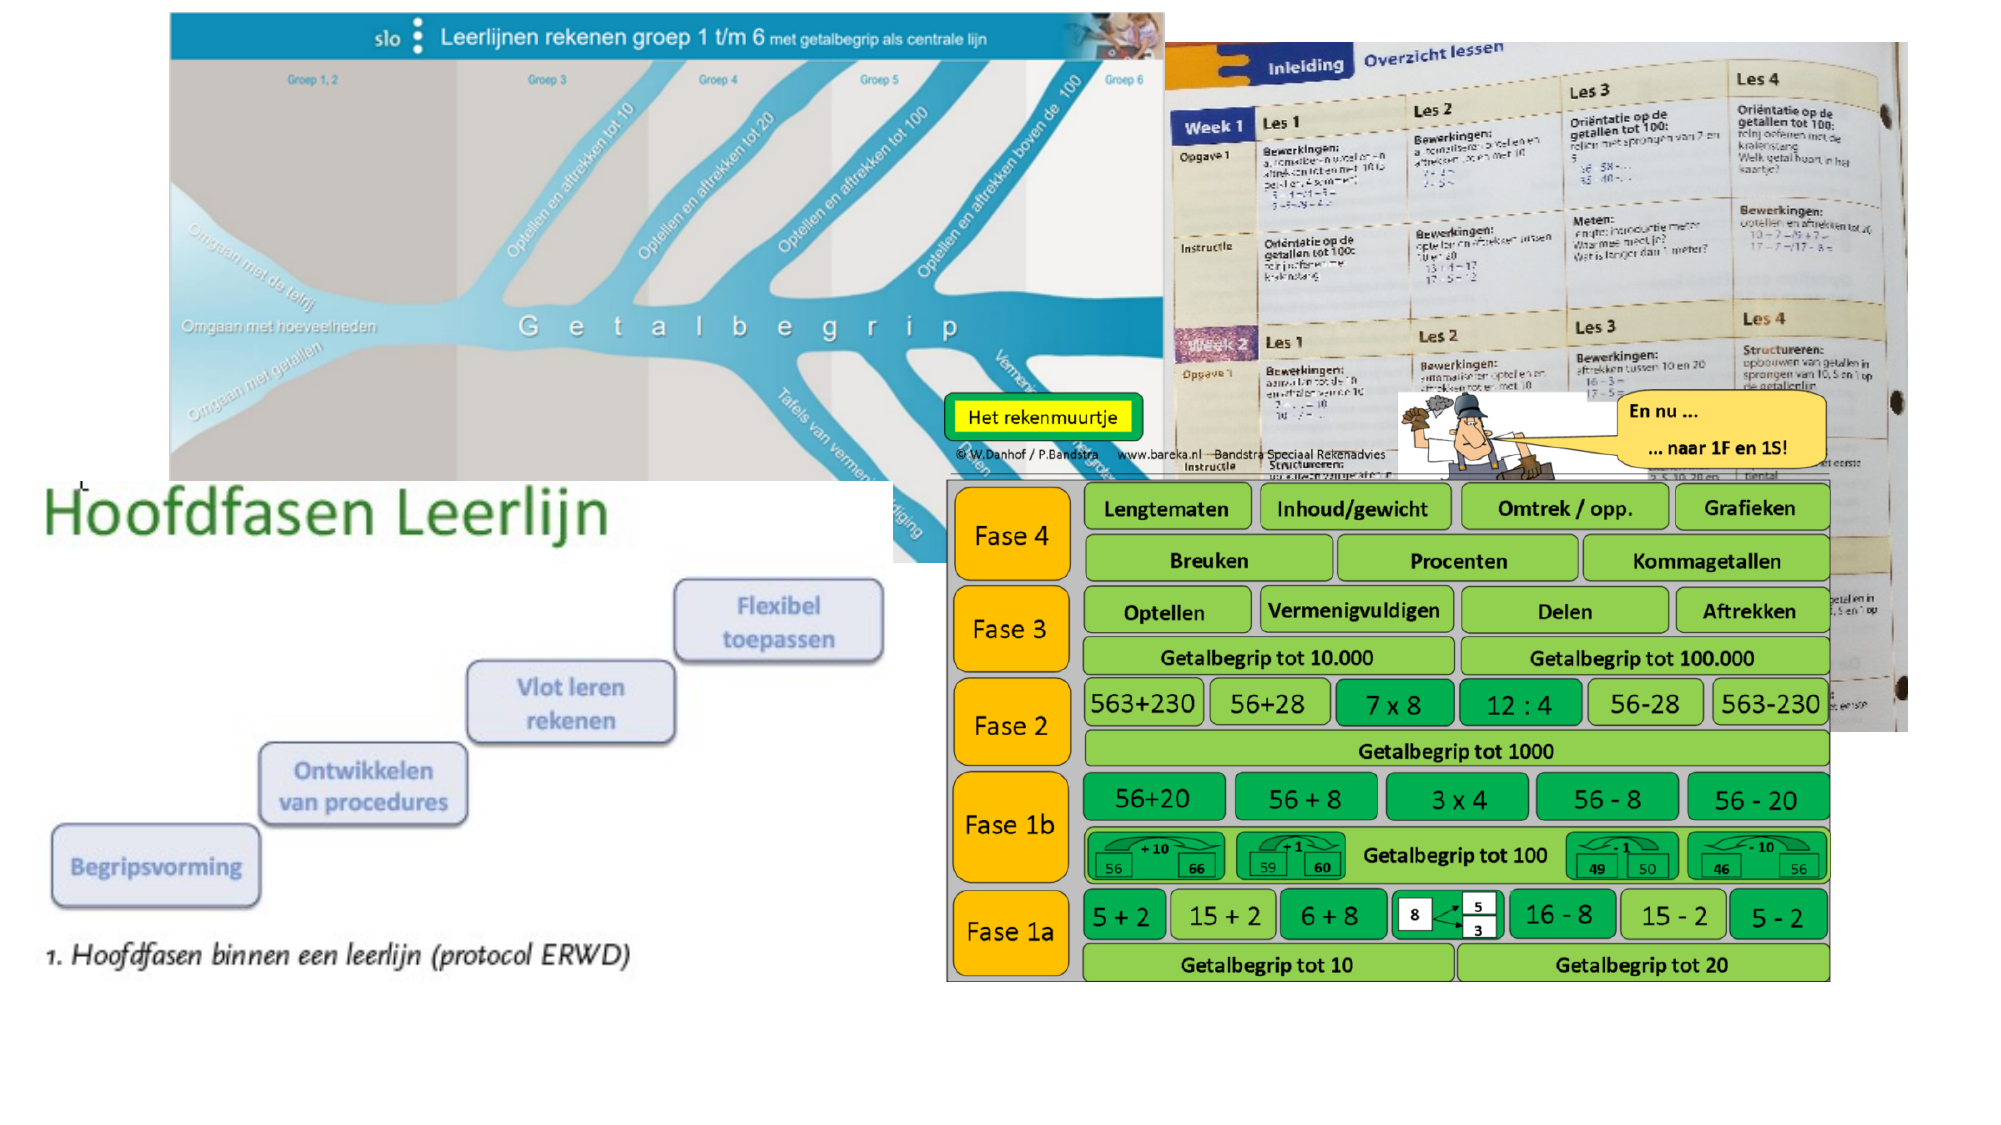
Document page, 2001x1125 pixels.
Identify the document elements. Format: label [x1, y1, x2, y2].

picture [35, 12, 1908, 982]
